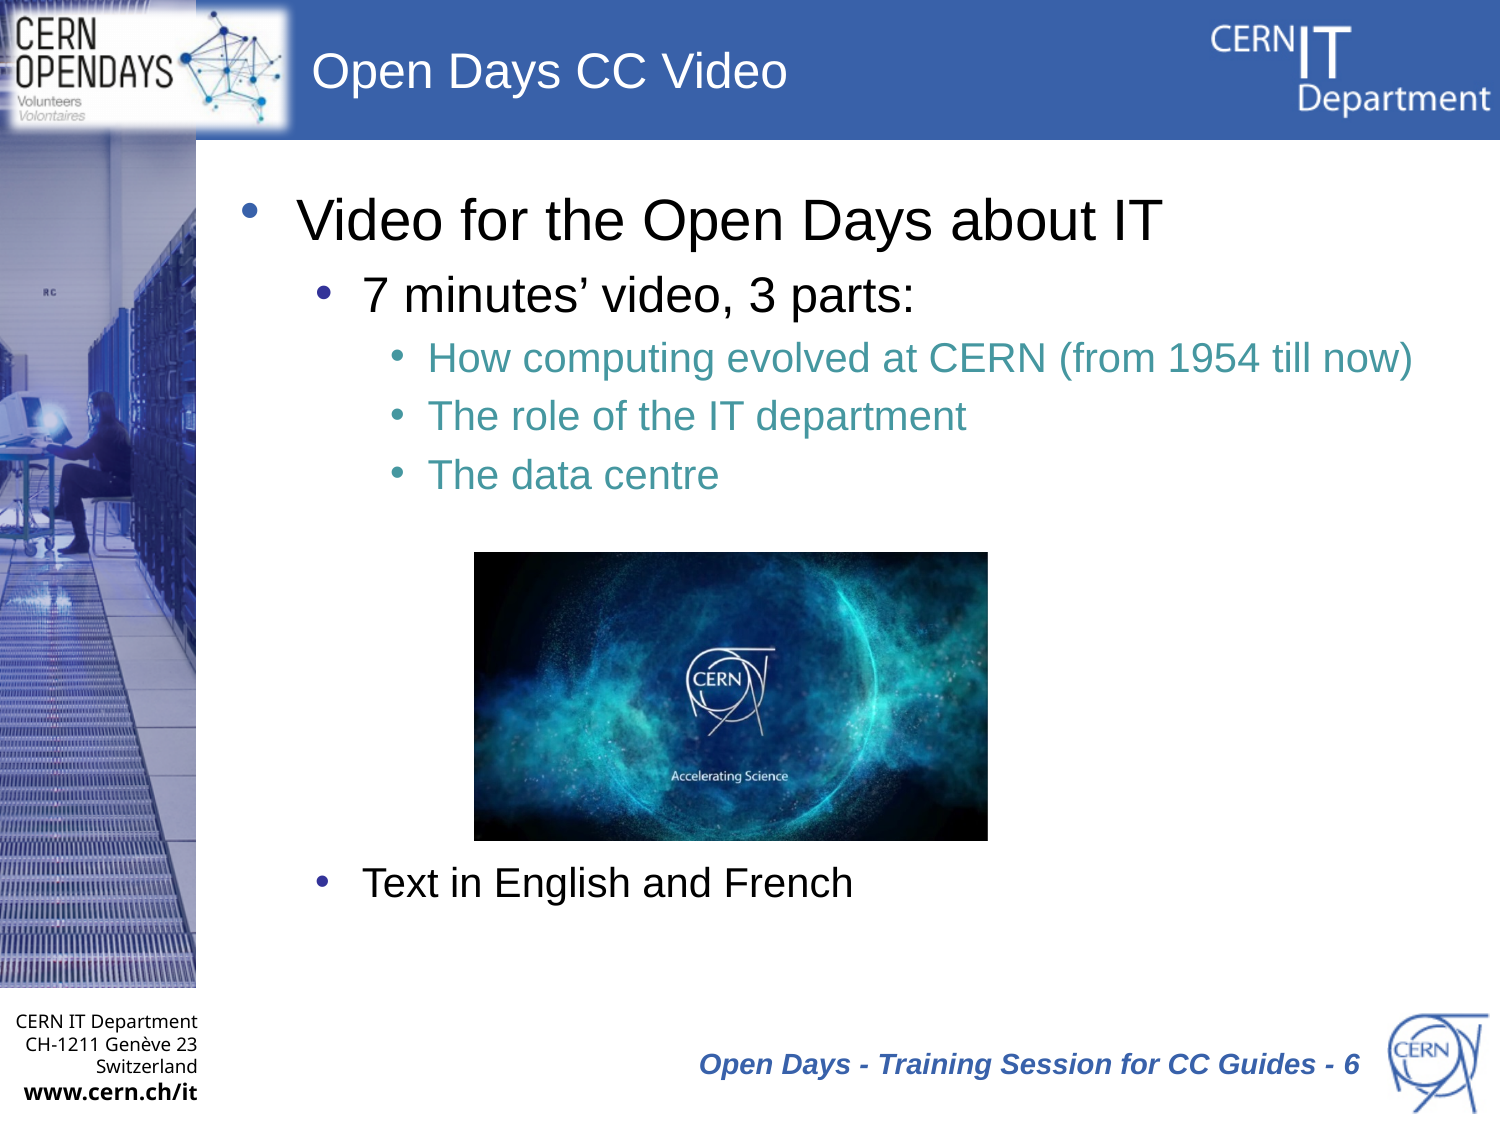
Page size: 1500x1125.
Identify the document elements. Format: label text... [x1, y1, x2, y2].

picture [983, 754, 988, 762]
picture [1387, 1012, 1490, 1114]
picture [954, 763, 961, 772]
title Open Days CC Video [296, 0, 1125, 138]
footer Open Days - Training Session for CC Guides - 6 [312, 1037, 1376, 1113]
list Video for the Open Days about IT 7 minutes’ video, 3 parts: How computing evolved at CERN (from 1954 till now) The role of the IT department The data centre Text in English and French [225, 174, 1463, 988]
picture [474, 552, 988, 842]
picture [697, 828, 708, 842]
picture [962, 573, 972, 578]
picture [949, 747, 959, 752]
picture [983, 712, 988, 743]
picture [0, 0, 1500, 988]
